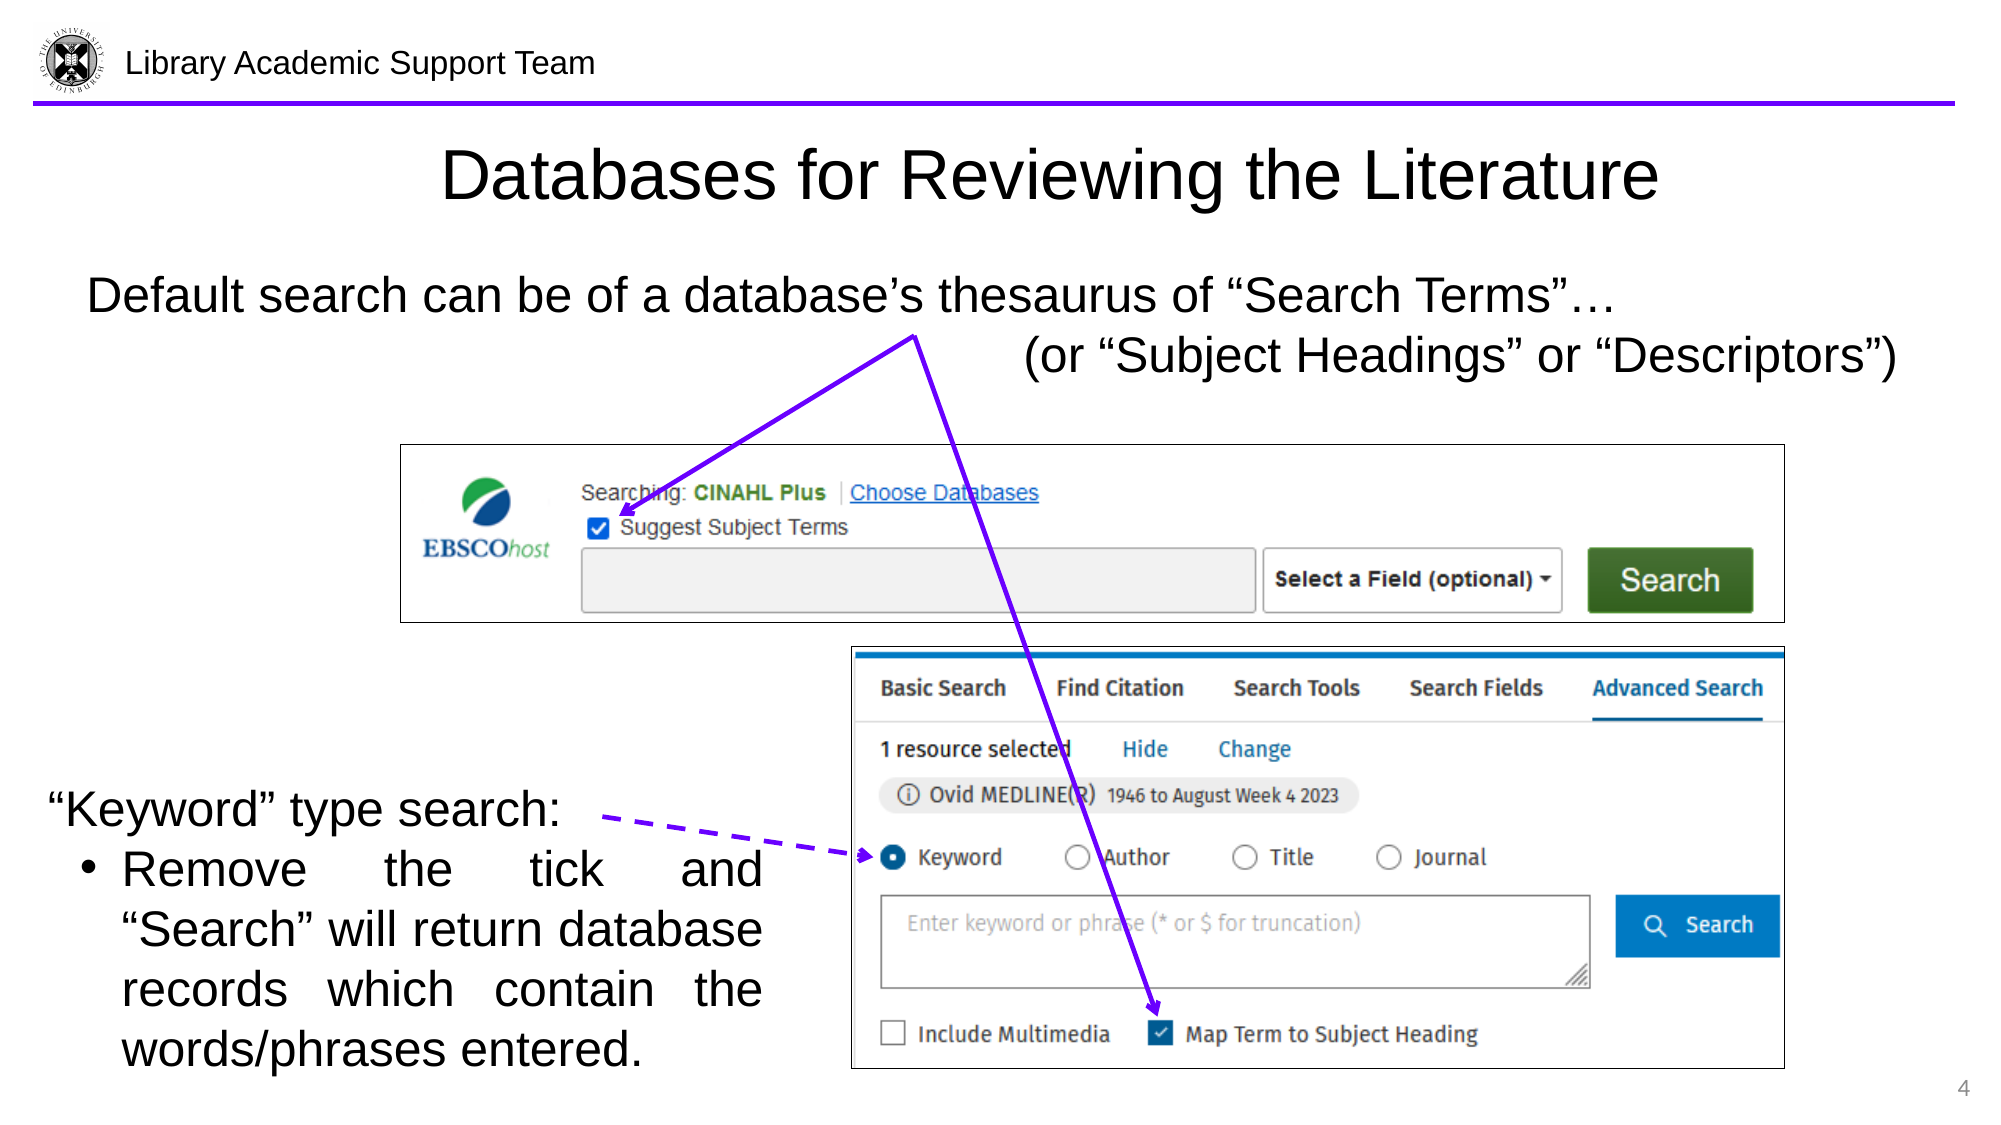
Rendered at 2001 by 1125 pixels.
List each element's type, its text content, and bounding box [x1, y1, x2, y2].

picture [851, 646, 1785, 1069]
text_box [619, 335, 914, 516]
title Databases for Reviewing the Literature [348, 125, 1754, 229]
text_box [602, 816, 874, 858]
picture [400, 444, 914, 623]
picture [33, 22, 110, 100]
picture [1158, 444, 1785, 623]
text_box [914, 335, 1158, 1017]
text_box Default search can be of a database’s thesaurus of “Search Terms”… (or “Subject Headings” or “Descriptors”) [71, 255, 1914, 391]
slide_number 4 [1913, 1068, 1986, 1106]
text_box “Keyword” type search: Remove the tick and “Search” will return database records which contain the words/phrases entered. [33, 768, 779, 1084]
text_box Library Academic Support Team [110, 33, 1619, 89]
